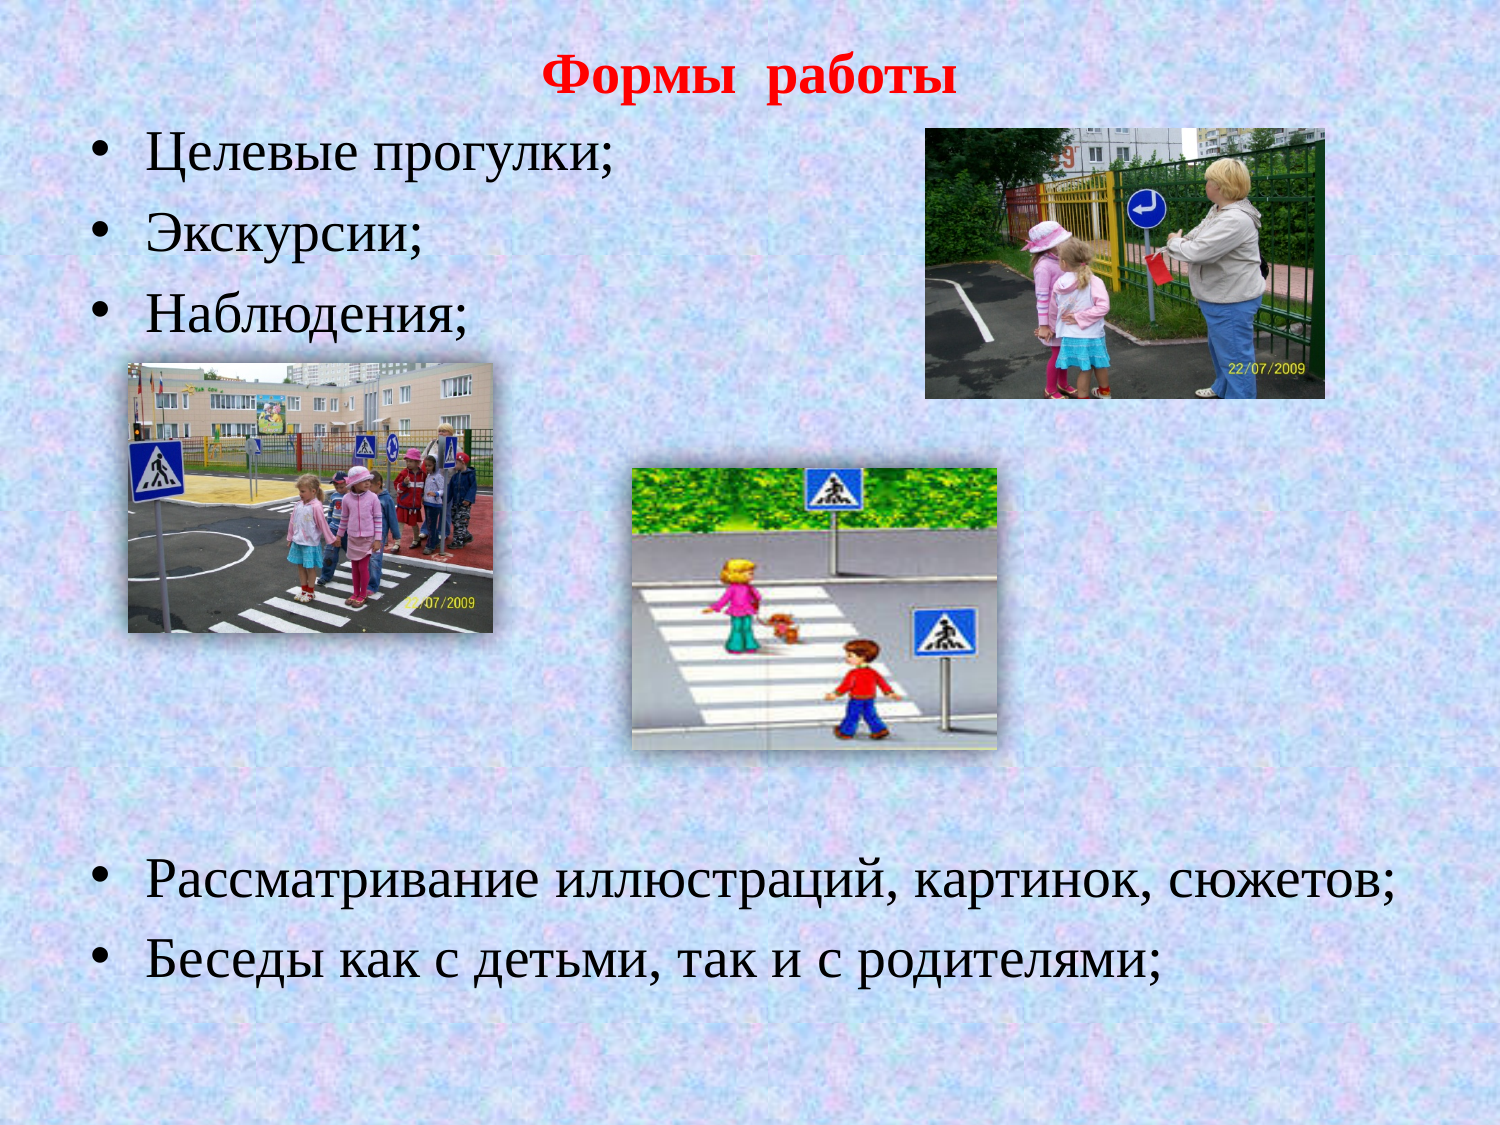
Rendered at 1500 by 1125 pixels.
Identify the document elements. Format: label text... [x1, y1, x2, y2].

picture [128, 362, 493, 633]
picture [632, 468, 997, 751]
title Формы работы [75, 0, 1425, 105]
picture [0, 0, 1500, 1125]
picture [925, 128, 1325, 399]
list Целевые прогулки; Экскурсии; Наблюдения; Рассматривание иллюстраций, картинок, сюжетов; Беседы как с детьми, так и с родителями; [75, 105, 1425, 1005]
